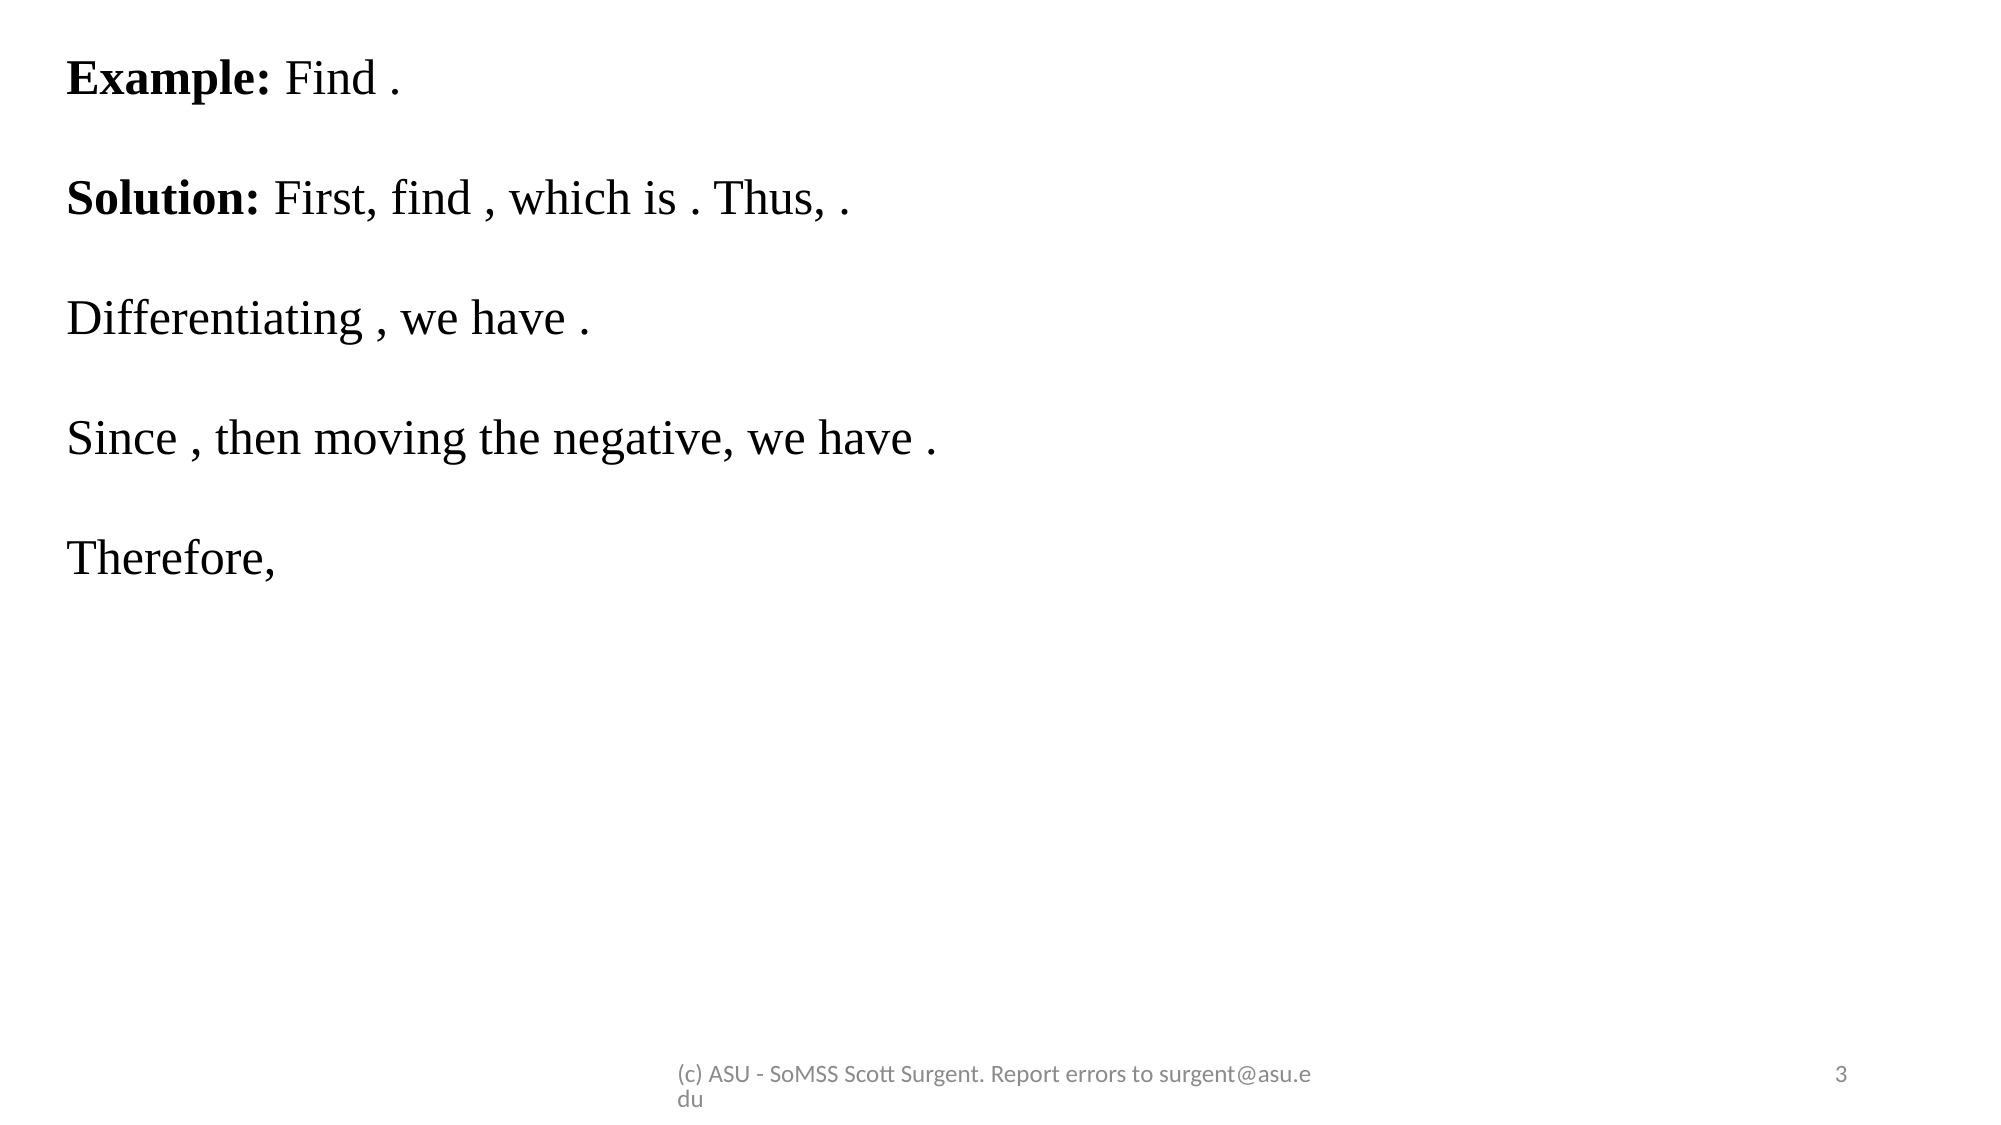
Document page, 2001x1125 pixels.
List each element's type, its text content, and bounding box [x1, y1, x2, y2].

slide_number 3 [1412, 1042, 1863, 1103]
footer (c) ASU - SoMSS Scott Surgent. Report errors to surgent@asu.edu [662, 1042, 1338, 1103]
